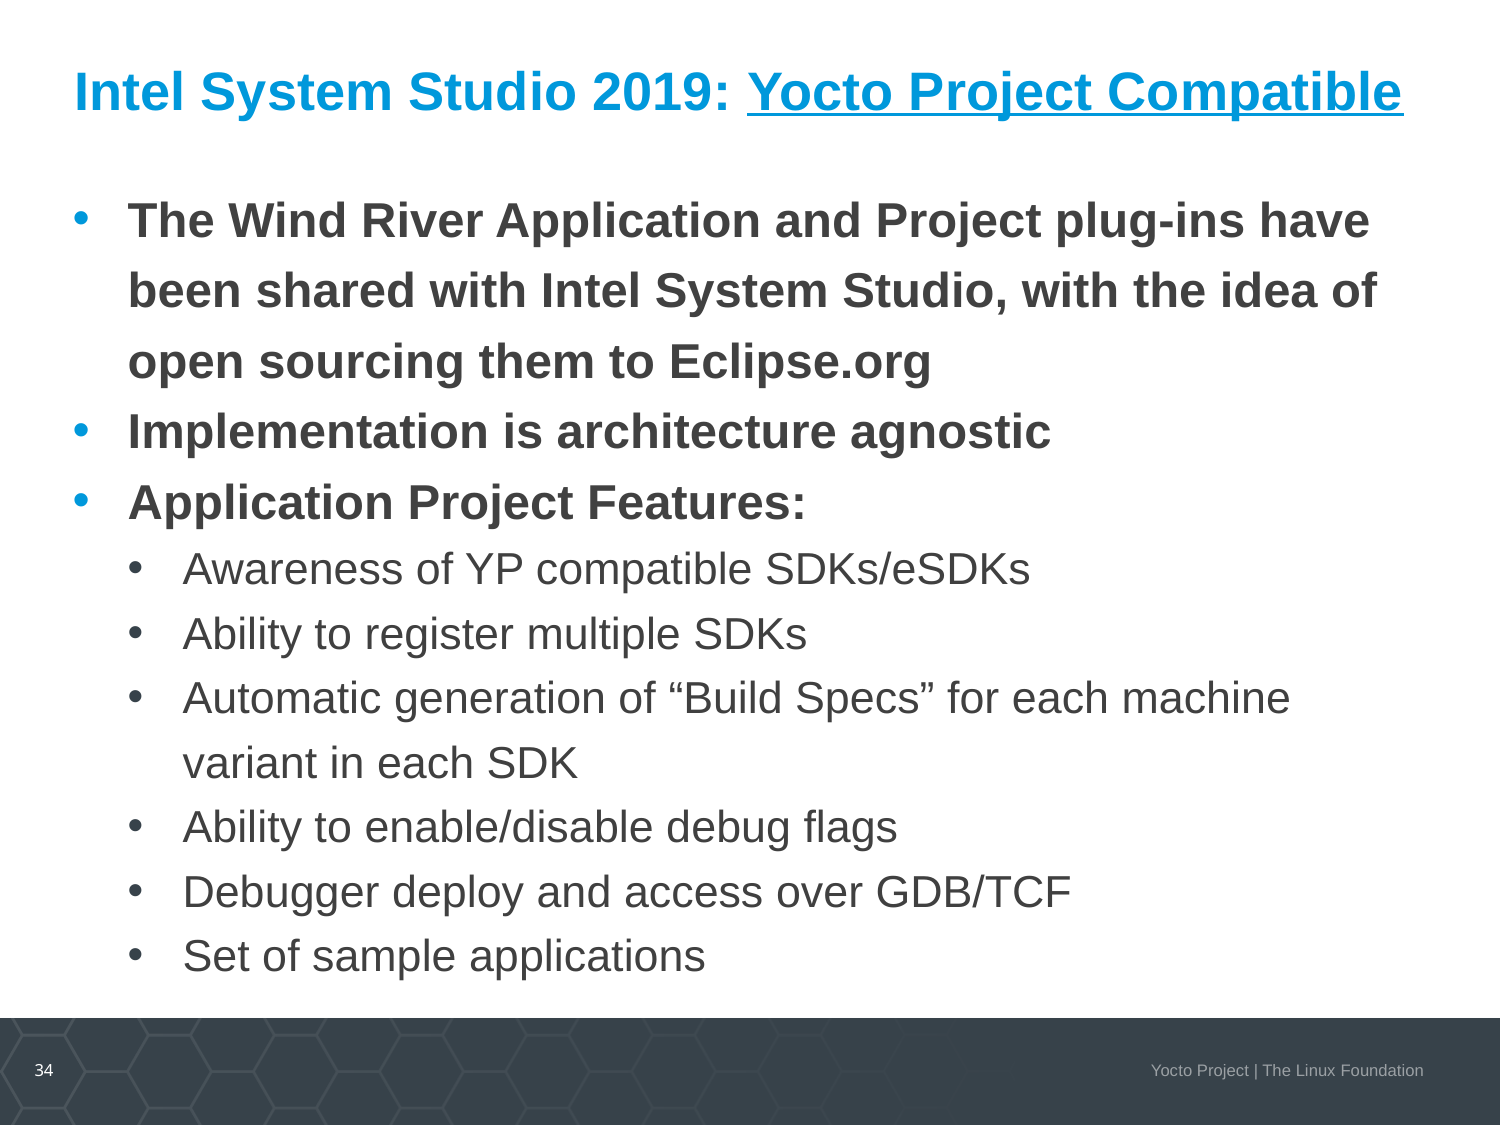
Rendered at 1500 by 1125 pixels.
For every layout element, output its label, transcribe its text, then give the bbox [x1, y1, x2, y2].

title Intel System Studio 2019: Yocto Project Compatible [74, 67, 1425, 156]
picture [0, 0, 1500, 1125]
list The Wind River Application and Project plug-ins have been shared with Intel System Studio, with the idea of open sourcing them to Eclipse.org Implementation is architecture agnostic Application Project Features: Awareness of YP compatible SDKs/eSDKs Ability to register multiple SDKs Automatic generation of “Build Specs” for each machine variant in each SDK Ability to enable/disable debug flags Debugger deploy and access over GDB/TCF Set of sample applications [72, 176, 1423, 984]
